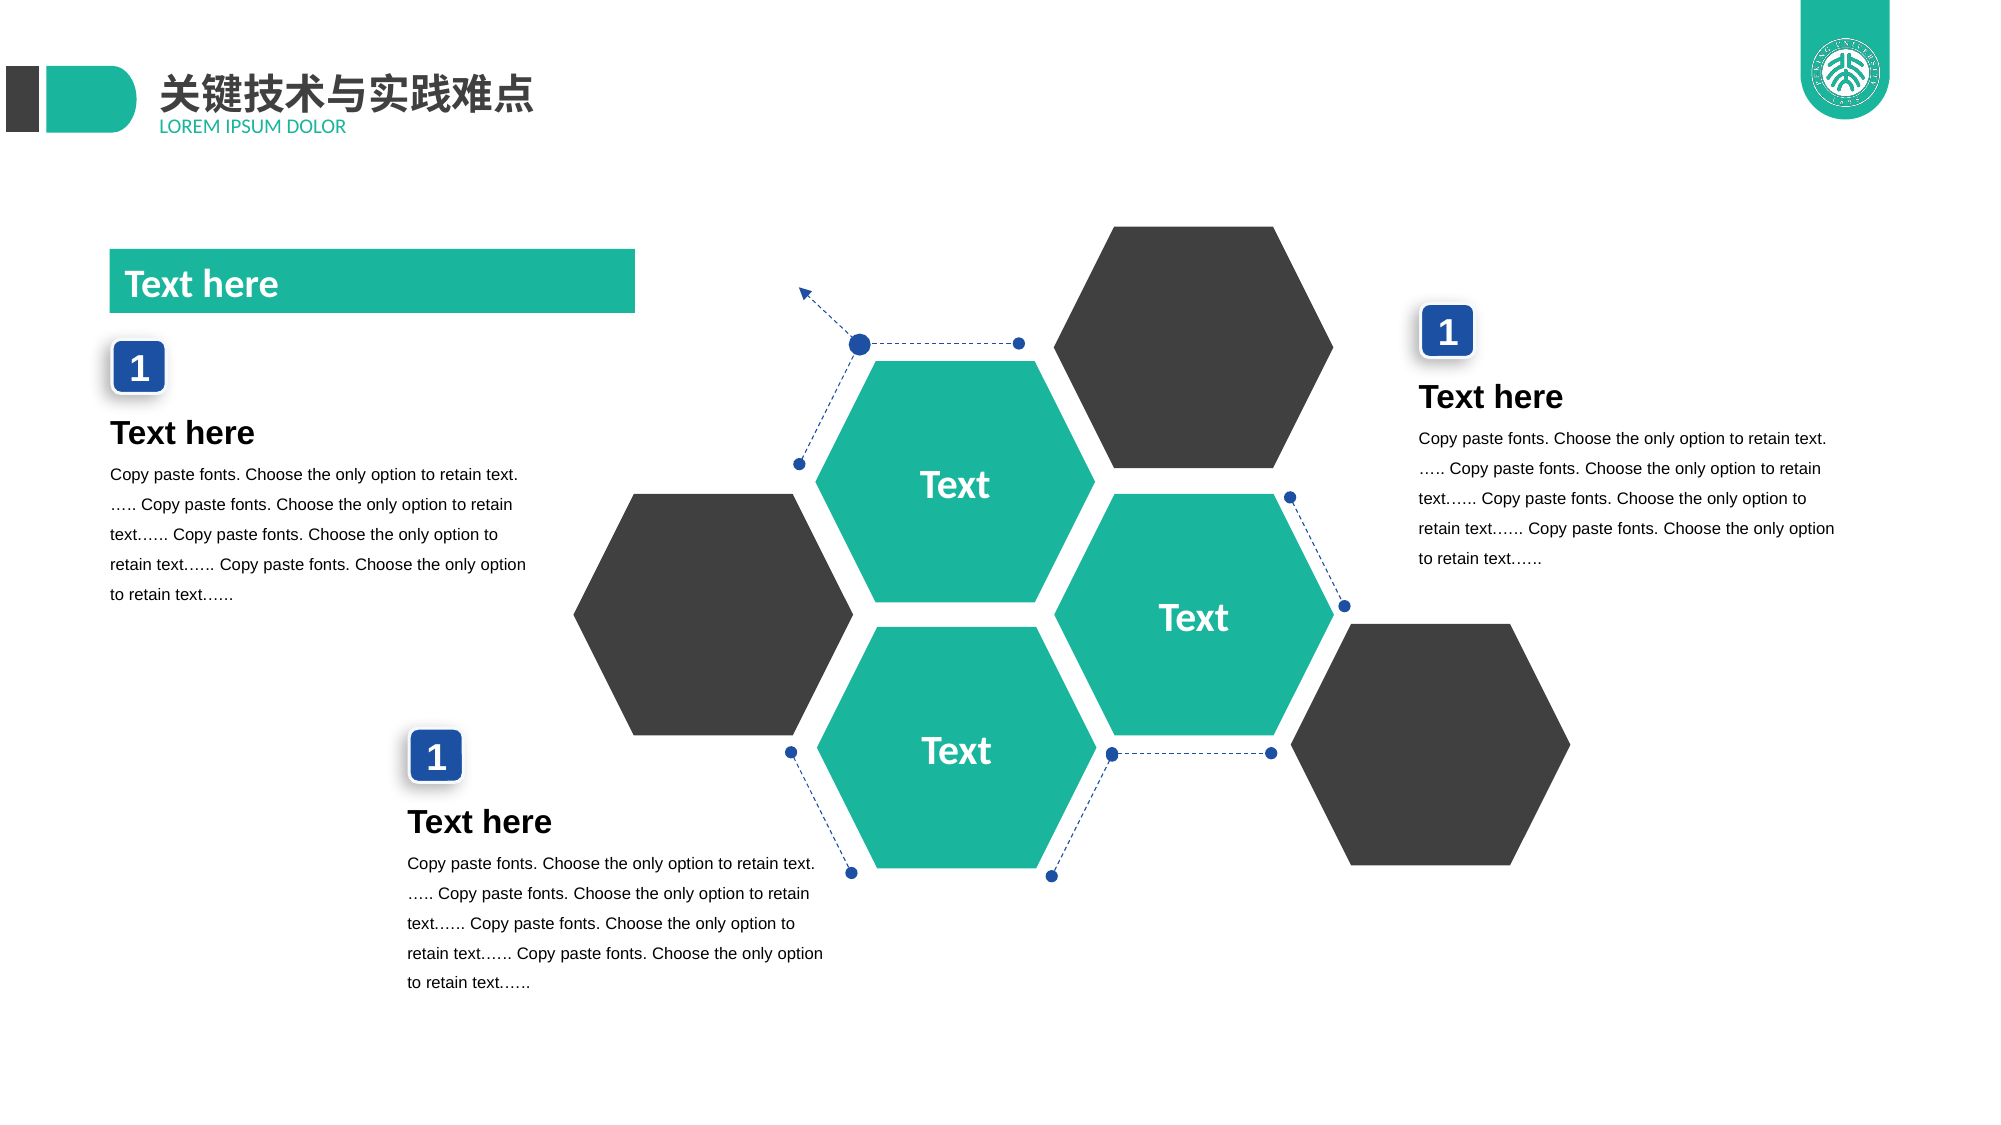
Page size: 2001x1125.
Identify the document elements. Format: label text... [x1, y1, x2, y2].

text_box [799, 343, 860, 465]
text_box Text [814, 360, 1097, 604]
text_box [850, 334, 869, 343]
text_box Text [825, 625, 1098, 870]
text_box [1800, 0, 1890, 120]
text_box [46, 65, 137, 133]
text_box [572, 492, 855, 728]
text_box Text [1053, 492, 1336, 737]
text_box [1289, 622, 1572, 867]
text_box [392, 728, 854, 985]
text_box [1403, 303, 1865, 560]
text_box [95, 339, 556, 596]
text_box [860, 344, 870, 355]
text_box [6, 66, 39, 132]
text_box LOREM IPSUM DOLOR [144, 105, 458, 146]
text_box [798, 287, 854, 339]
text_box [1051, 755, 1113, 877]
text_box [1290, 497, 1345, 607]
text_box [1052, 225, 1335, 470]
text_box 关键技术与实践难点 [144, 34, 604, 152]
text_box Text here [109, 248, 635, 313]
